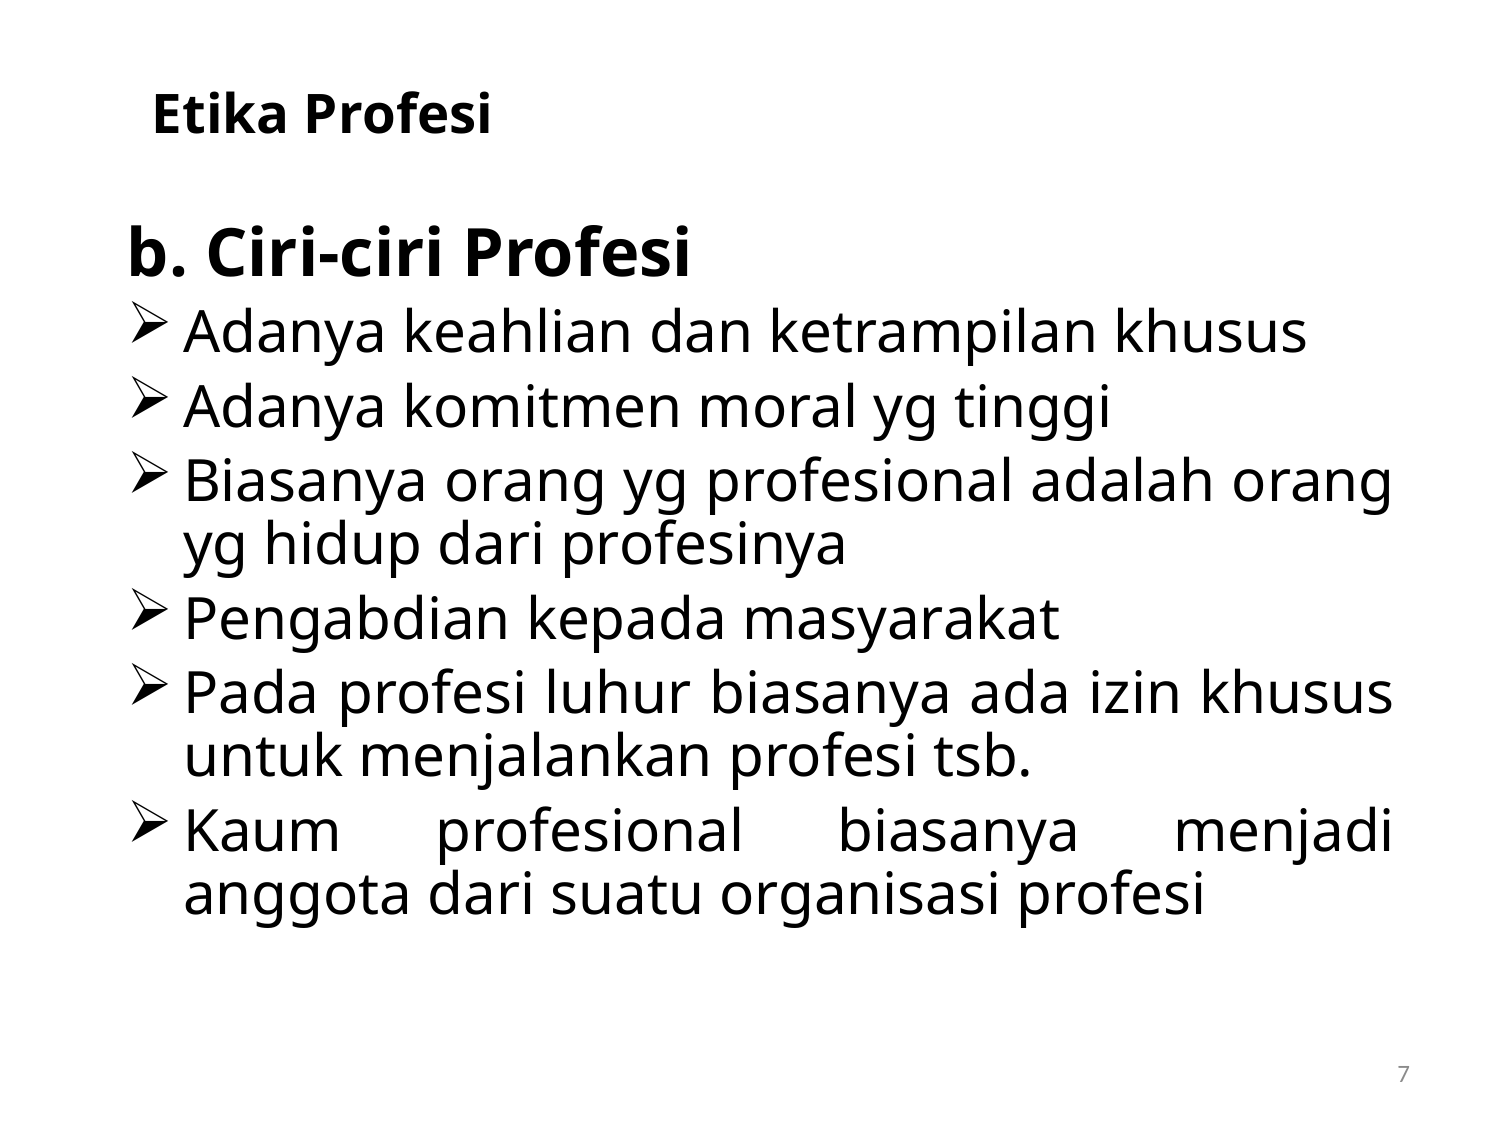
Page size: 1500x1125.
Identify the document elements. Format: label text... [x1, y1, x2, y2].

slide_number 7 [1074, 1042, 1425, 1103]
list b. Ciri-ciri Profesi Adanya keahlian dan ketrampilan khusus Adanya komitmen moral yg tinggi Biasanya orang yg profesional adalah orang yg hidup dari profesinya Pengabdian kepada masyarakat Pada profesi luhur biasanya ada izin khusus untuk menjalankan profesi tsb. Kaum profesional biasanya menjadi anggota dari suatu organisasi profesi [111, 210, 1410, 985]
title Etika Profesi [111, 70, 534, 153]
